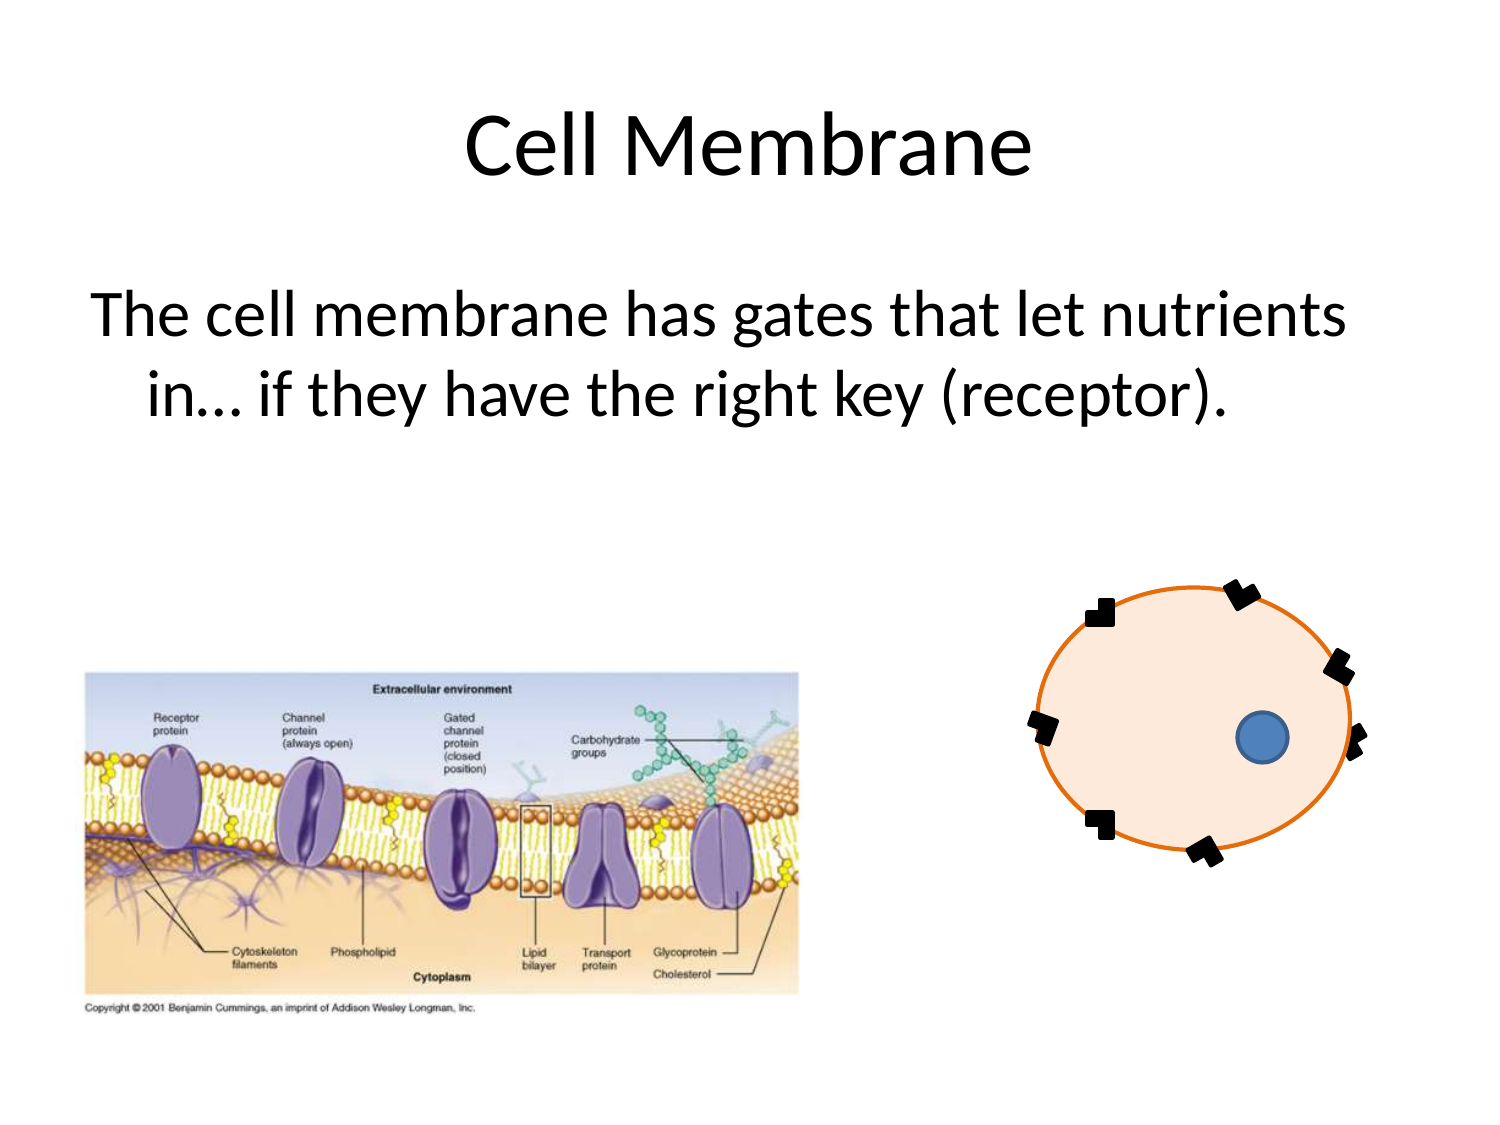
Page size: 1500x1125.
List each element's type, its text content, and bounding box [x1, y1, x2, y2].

list The cell membrane has gates that let nutrients in… if they have the right key (receptor). [75, 262, 1425, 463]
title Cell Membrane [75, 45, 1425, 233]
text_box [1028, 579, 1355, 868]
text_box [1359, 722, 1368, 742]
text_box [1359, 745, 1363, 757]
picture [74, 662, 809, 1023]
